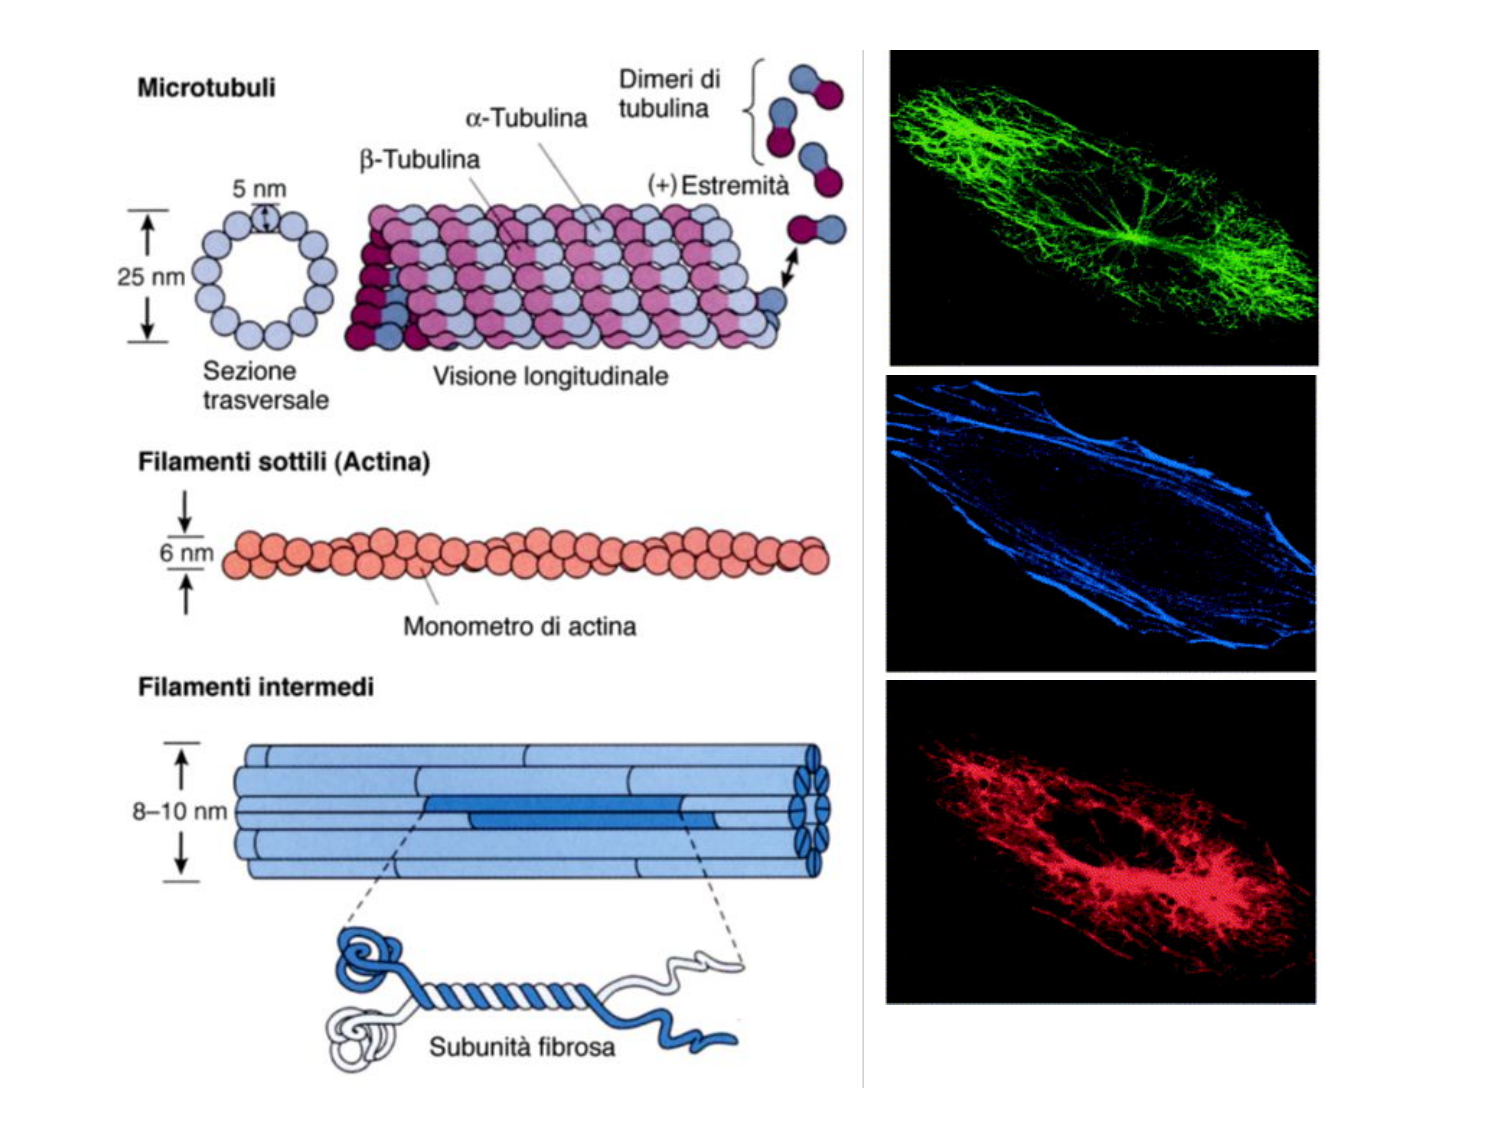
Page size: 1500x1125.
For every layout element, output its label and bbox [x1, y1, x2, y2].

picture [102, 49, 865, 1088]
picture [880, 49, 1326, 1005]
